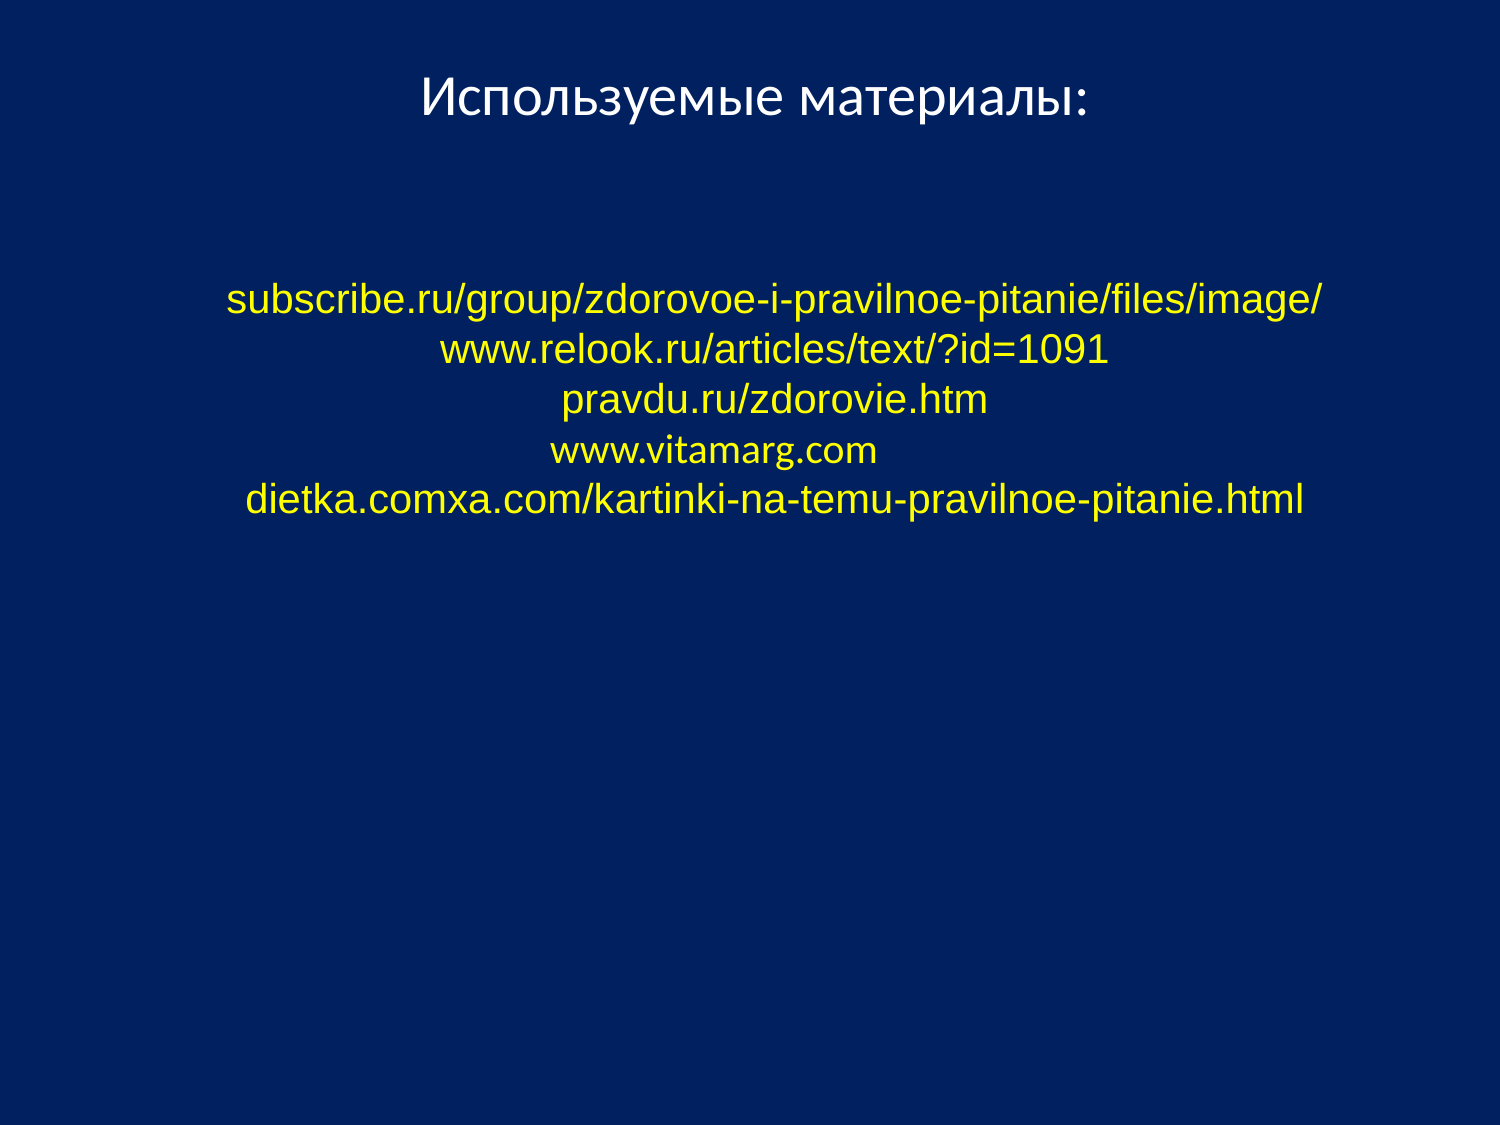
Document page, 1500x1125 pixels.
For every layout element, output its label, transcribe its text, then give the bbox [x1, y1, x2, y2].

text_box Используемые материалы: [312, 50, 1246, 135]
text_box subscribe.ru/group/zdorovoe-i-pravilnoe-pitanie/files/image/ www.relook.ru/articles/text/?id=1091 pravdu.ru/zdorovie.htm www.vitamarg.com dietka.comxa.com/kartinki-na-temu-pravilnoe-pitanie.html [24, 163, 1500, 880]
